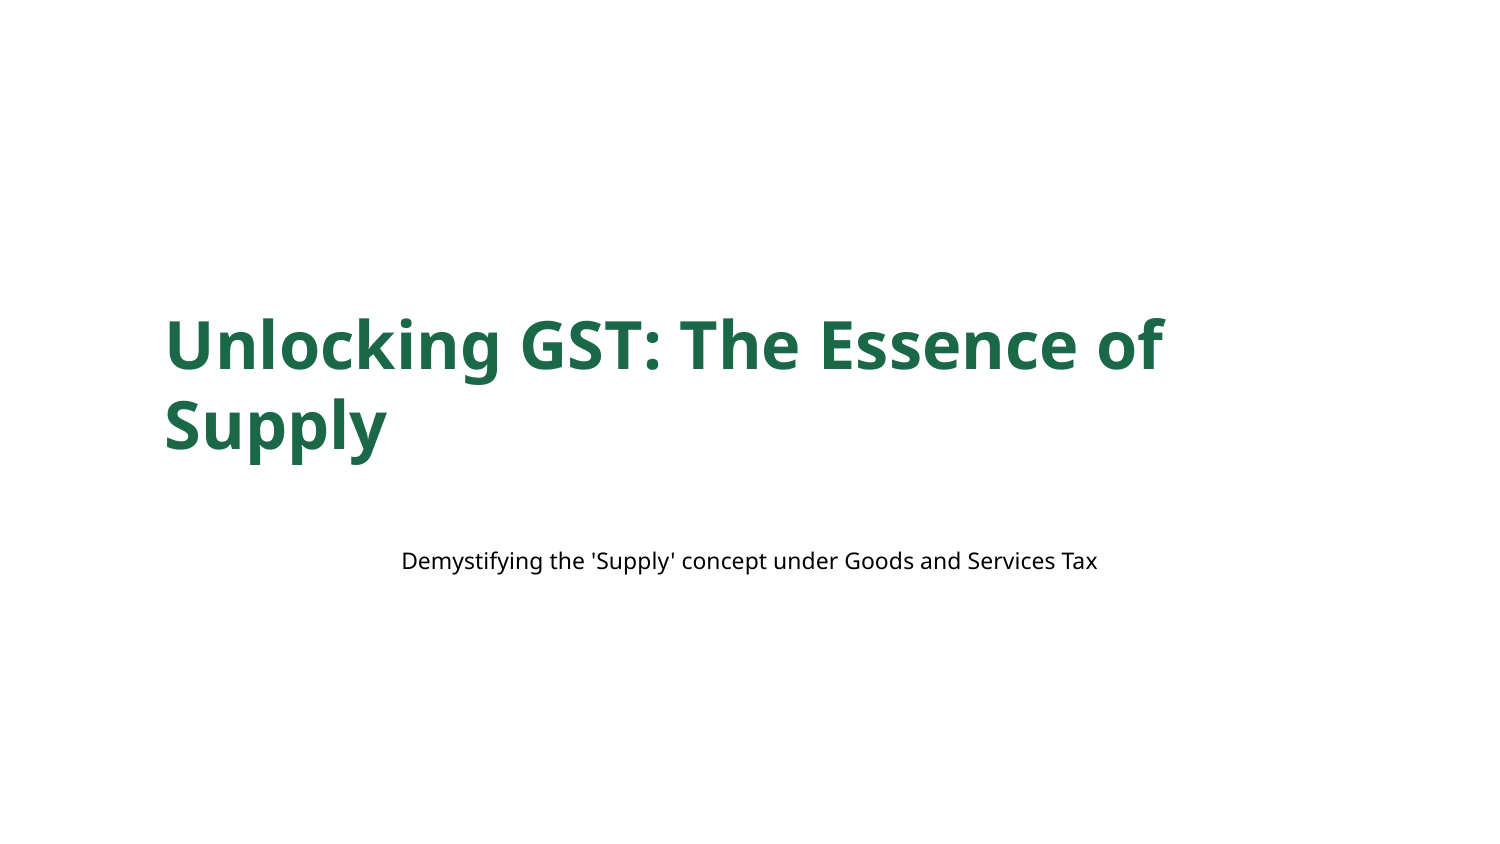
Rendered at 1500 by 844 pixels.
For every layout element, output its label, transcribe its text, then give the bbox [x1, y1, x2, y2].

text_box Unlocking GST: The Essence of Supply Demystifying the 'Supply' concept under Goods and Services Tax [149, 295, 1350, 718]
